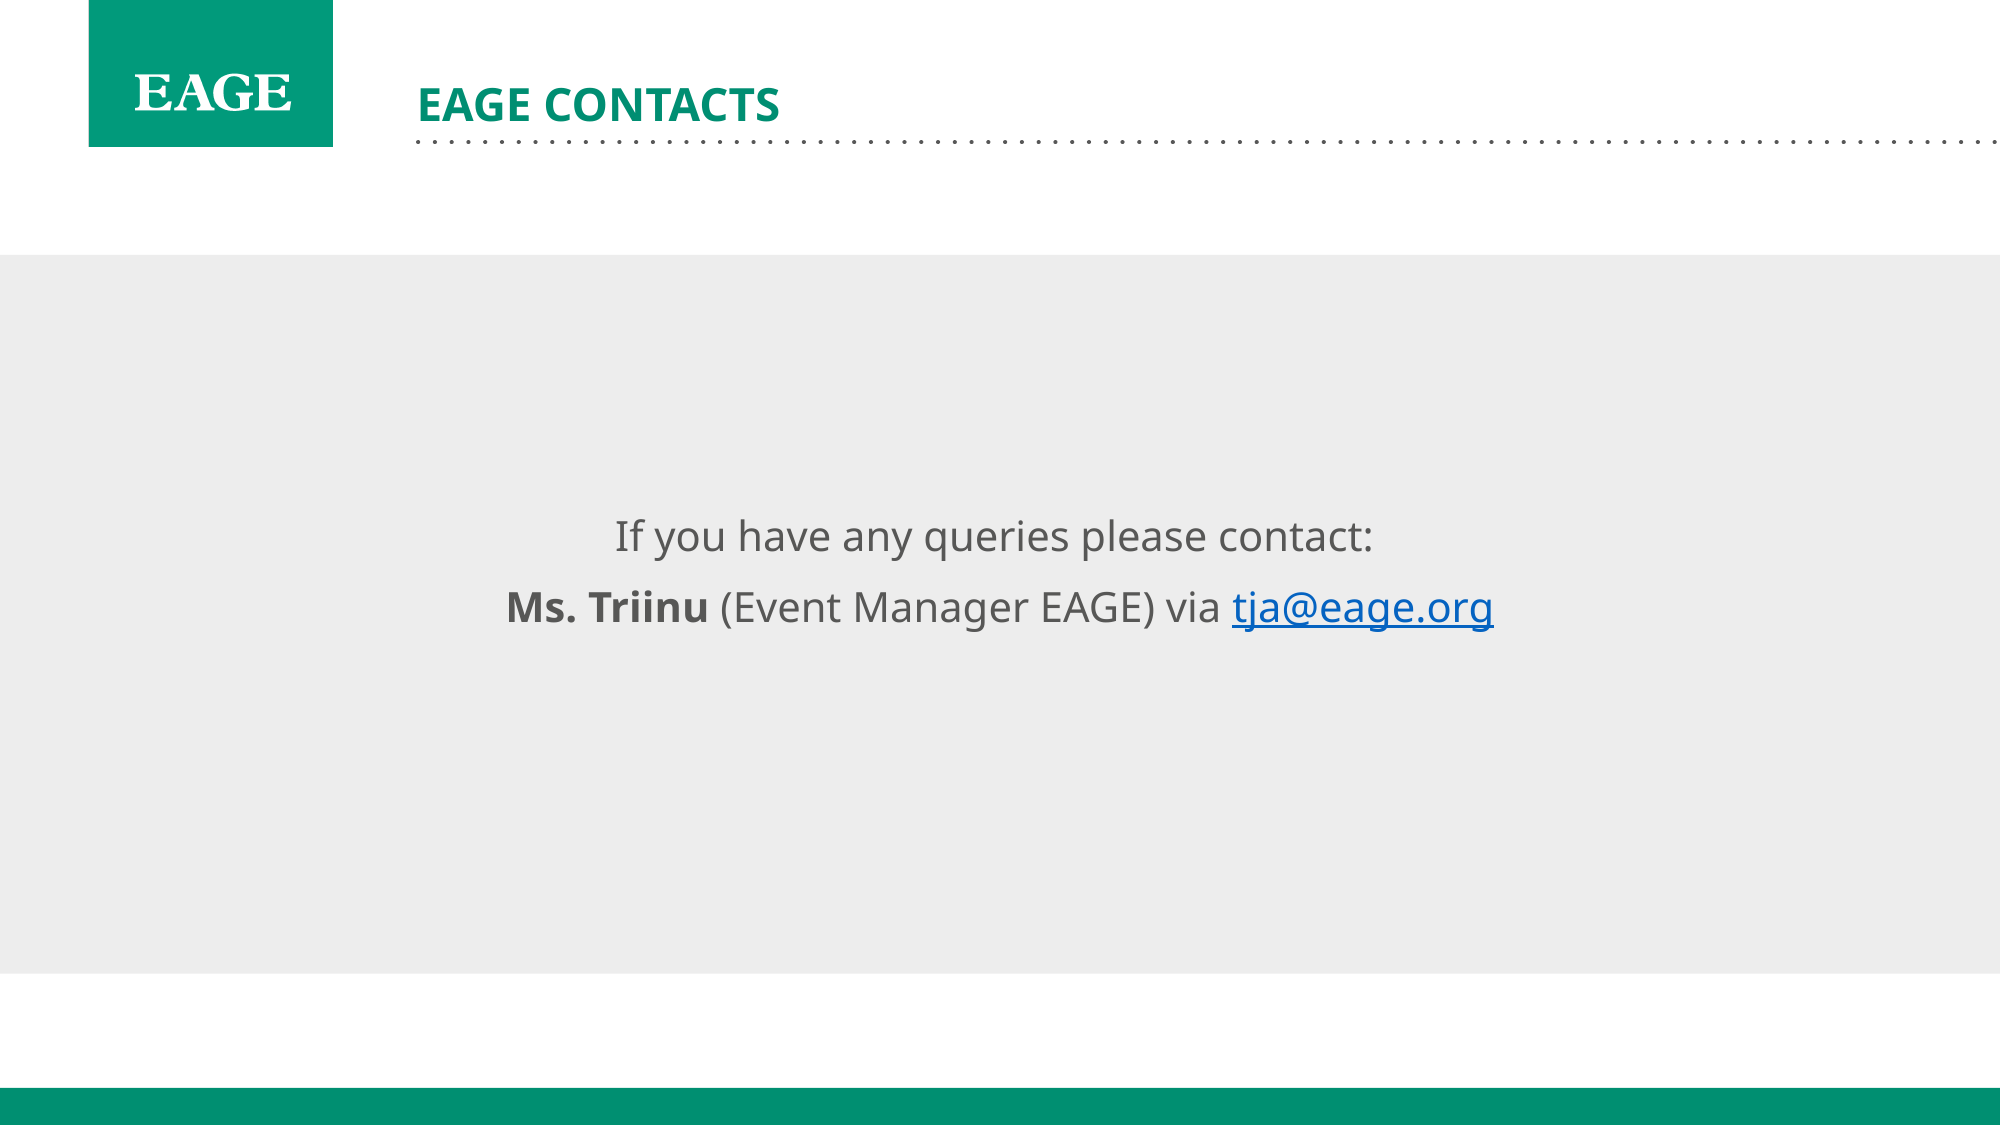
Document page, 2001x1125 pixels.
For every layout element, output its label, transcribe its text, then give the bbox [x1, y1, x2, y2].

list If you have any queries please contact: Ms. Triinu (Event Manager EAGE) via tja@eage.org [72, 507, 1928, 901]
title EAGE CONTACTS [401, 66, 1852, 147]
picture [88, 0, 333, 147]
